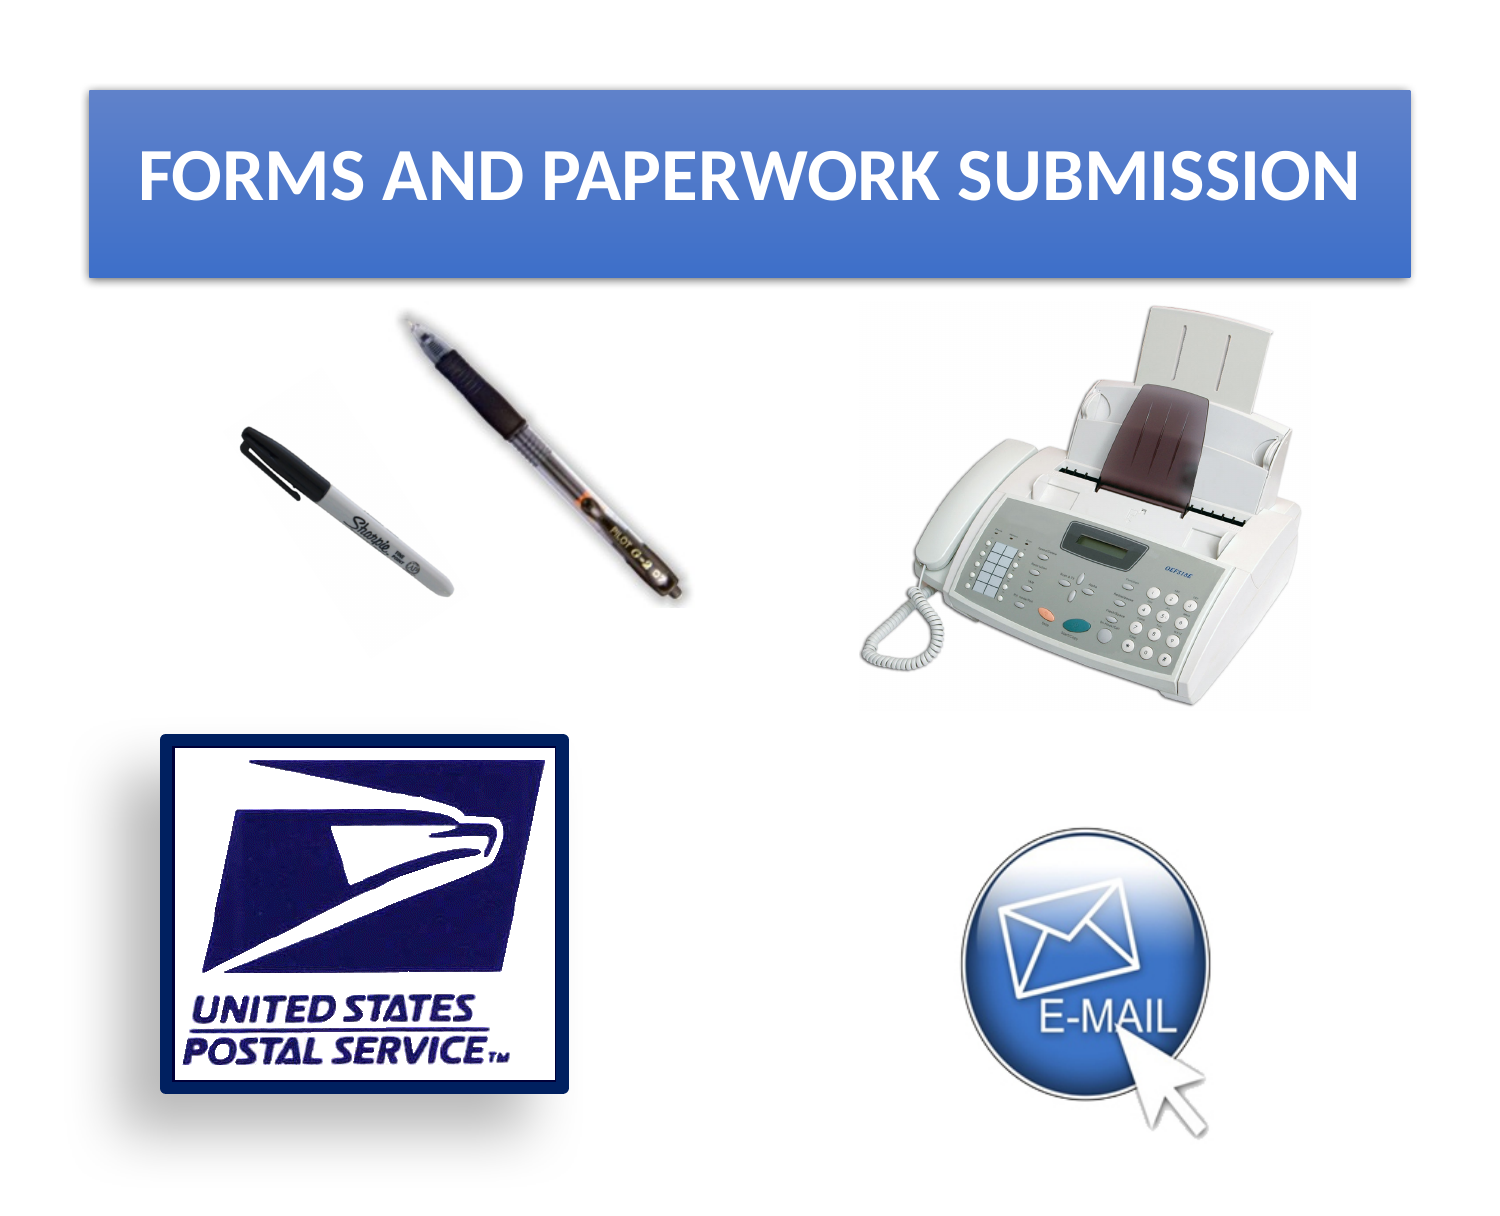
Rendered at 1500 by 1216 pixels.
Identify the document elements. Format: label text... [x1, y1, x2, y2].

picture [210, 301, 695, 658]
picture [895, 815, 1302, 1150]
text_box FORMS AND PAPERWORK SUBMISSION [89, 90, 1411, 278]
picture [859, 301, 1311, 711]
picture [172, 745, 557, 1082]
